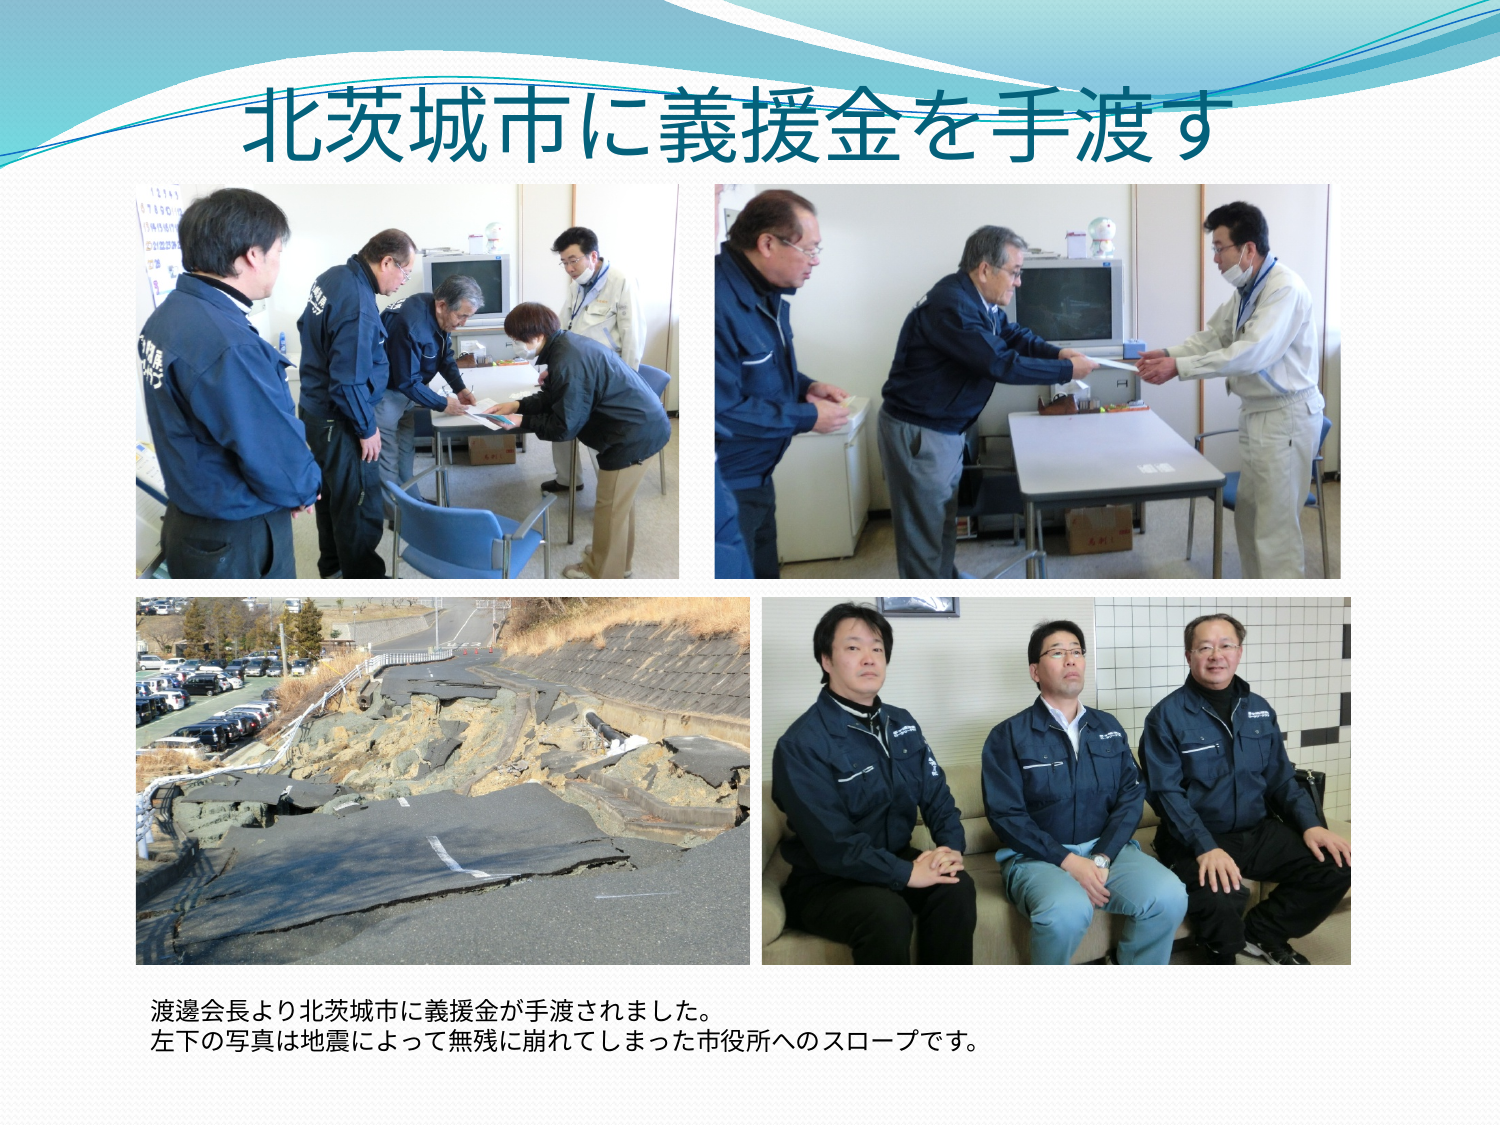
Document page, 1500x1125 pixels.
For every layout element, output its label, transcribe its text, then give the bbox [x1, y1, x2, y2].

title 北茨城市に義援金を手渡す [64, 42, 1415, 174]
picture [135, 597, 751, 965]
picture [714, 184, 1341, 579]
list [135, 184, 680, 580]
text_box 渡邊会長より北茨城市に義援金が手渡されました。 左下の写真は地震によって無残に崩れてしまった市役所へのスロープです。 [135, 987, 1353, 1063]
picture [761, 597, 1352, 965]
